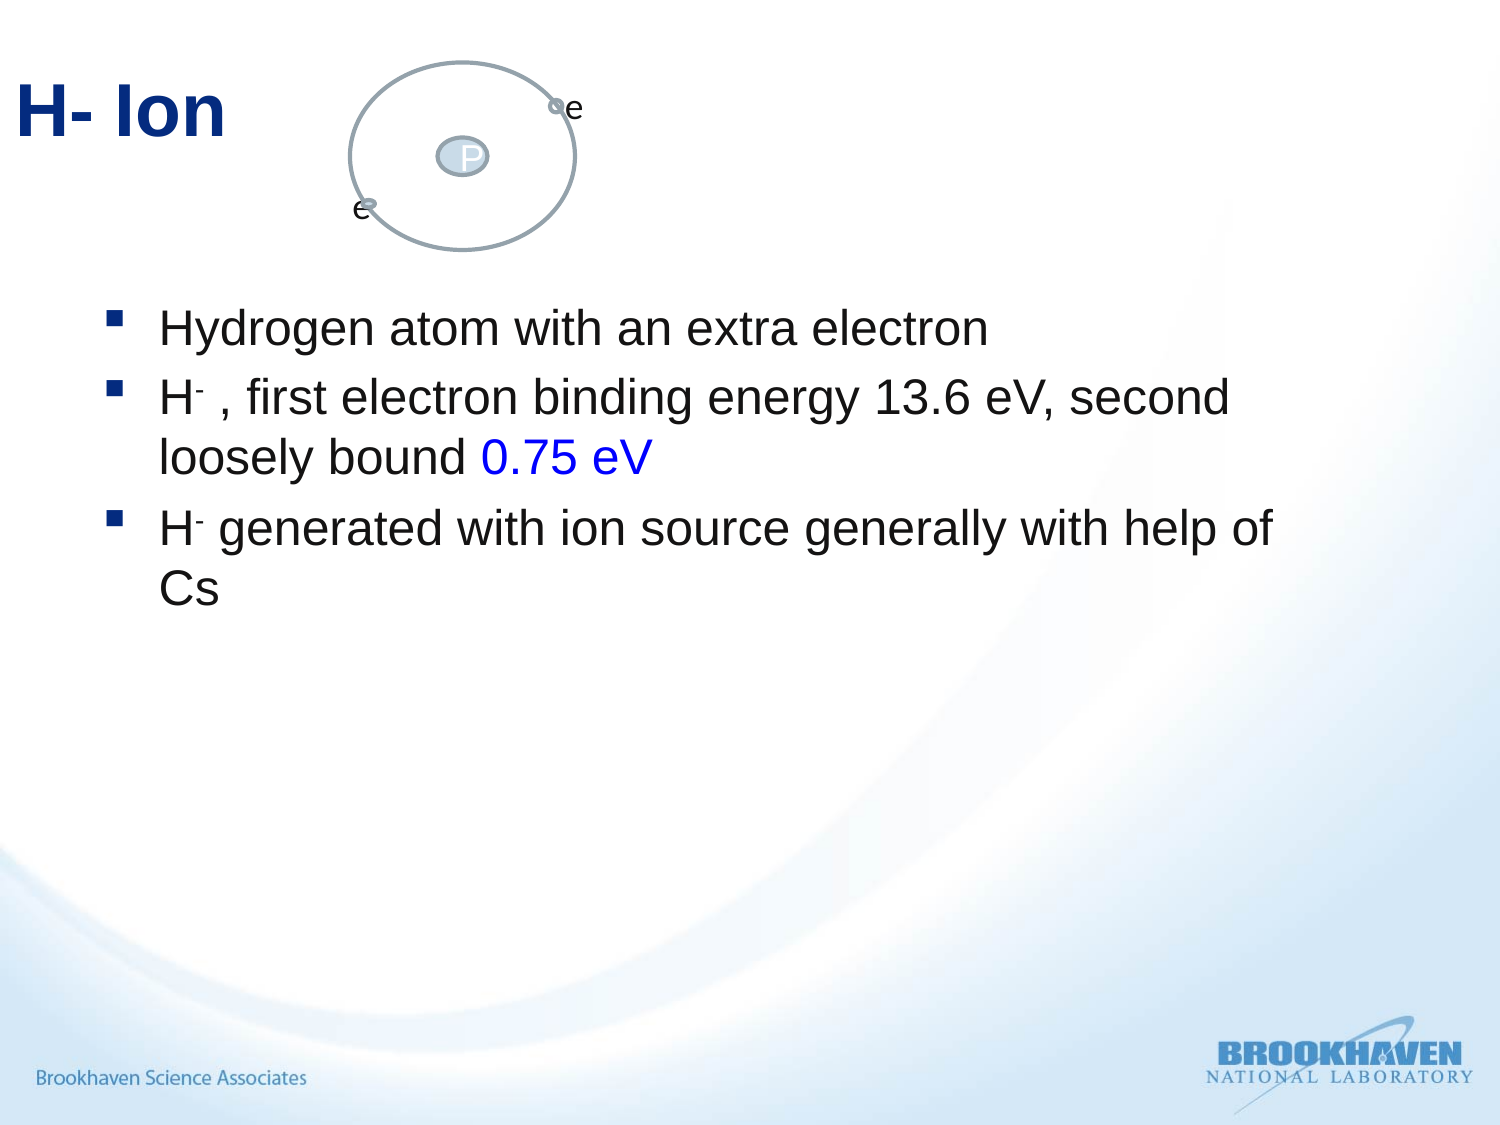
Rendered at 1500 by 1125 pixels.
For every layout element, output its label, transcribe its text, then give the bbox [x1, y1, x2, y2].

list Hydrogen atom with an extra electron H- , first electron binding energy 13.6 eV, second loosely bound 0.75 eV H- generated with ion source generally with help of Cs [87, 287, 1338, 926]
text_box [337, 62, 600, 251]
picture [0, 0, 1500, 1125]
title H- Ion [0, 24, 1376, 205]
